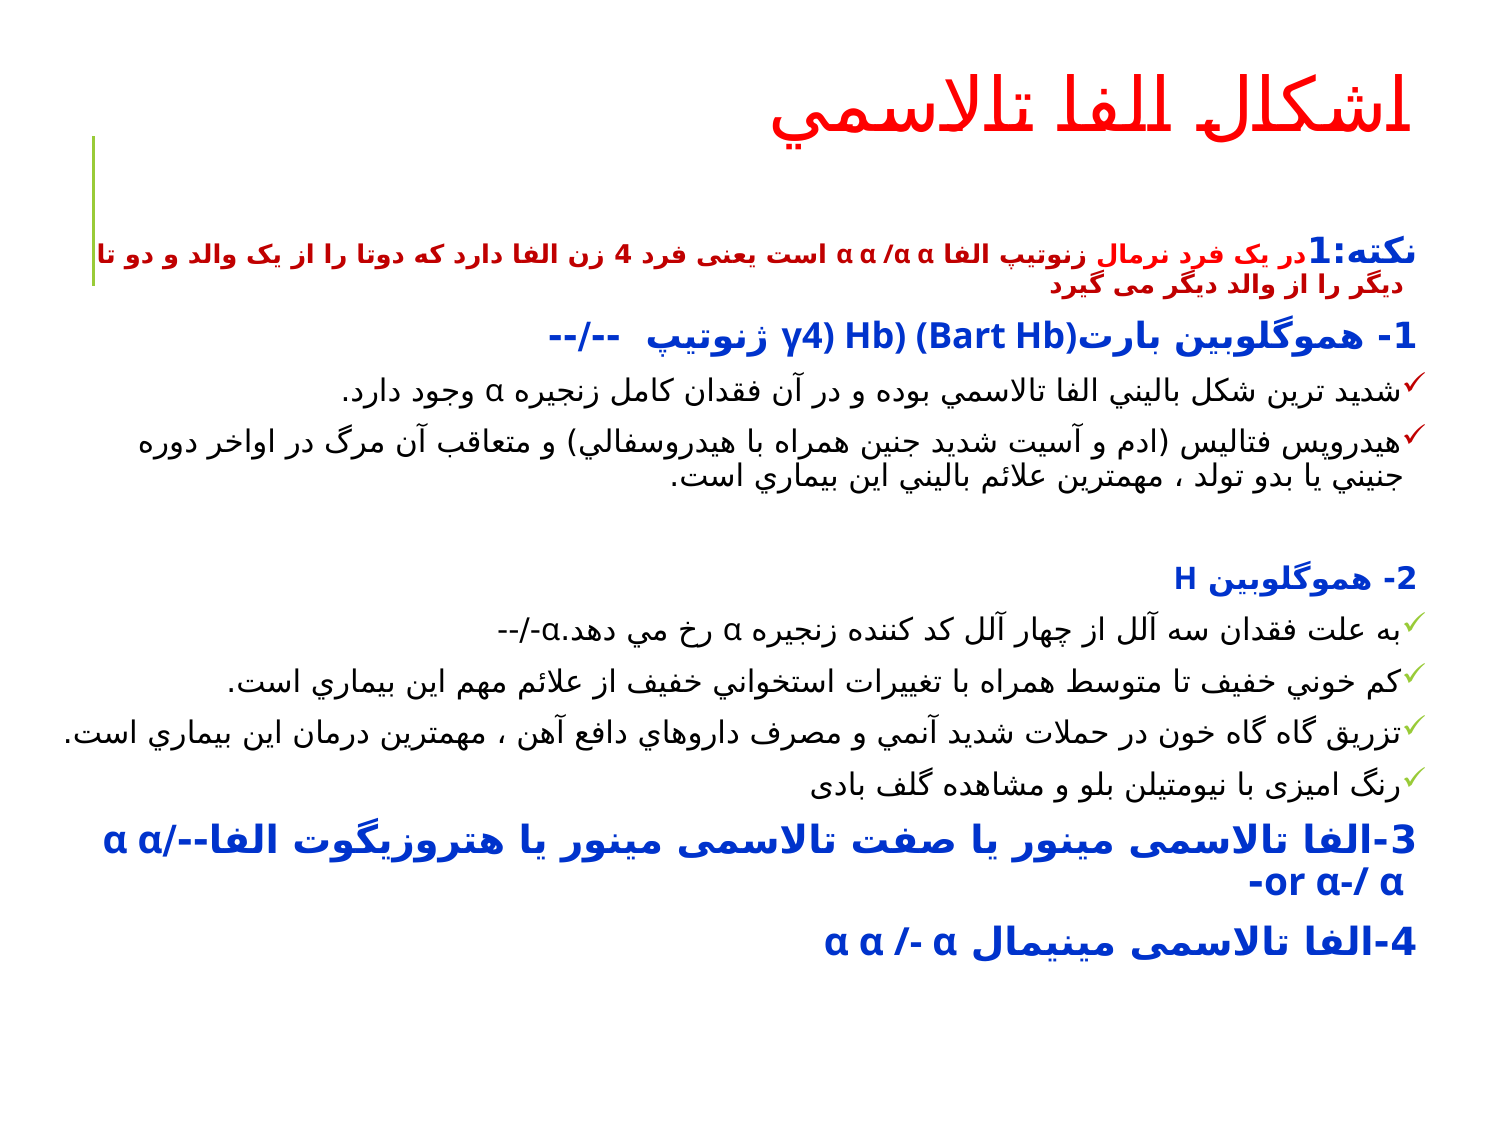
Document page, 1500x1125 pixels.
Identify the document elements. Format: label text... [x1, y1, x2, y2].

list نکته:1در یک فرد نرمال زنوتیپ الفا α α /α α است یعنی فرد 4 زن الفا دارد که دوتا را از یک والد و دو تا دیگر را از والد دیگر می گیرد 1- هموگلوبين بارتγ4) Hb) (Bart Hb) ژنوتیپ --/-- شديد ترين شكل باليني الفا تالاسمي بوده و در آن فقدان كامل زنجيره α وجود دارد. هيدروپس فتاليس (ادم و آسيت شديد جنين همراه با هيدروسفالي) و متعاقب آن مرگ در اواخر دوره جنيني يا بدو تولد ، مهمترين علائم باليني اين بيماري است. 2- هموگلوبين H به علت فقدان سه آلل از چهار آلل كد كننده زنجيره α رخ مي دهد.α-/-- كم خوني خفيف تا متوسط همراه با تغييرات استخواني خفيف از علائم مهم اين بيماري است. تزريق گاه گاه خون در حملات شديد آنمي و مصرف داروهاي دافع آهن ، مهمترين درمان اين بيماري است. رنگ امیزی با نیومتیلن بلو و مشاهده گلف بادی 3-الفا تالاسمی مینور یا صفت تالاسمی مینور یا هتروزیگوت الفا--/α α or α-/ α- 4-الفا تالاسمی مینیمال α α /- α [50, 224, 1425, 1005]
title اشكال الفا تالاسمي [75, 45, 1425, 175]
